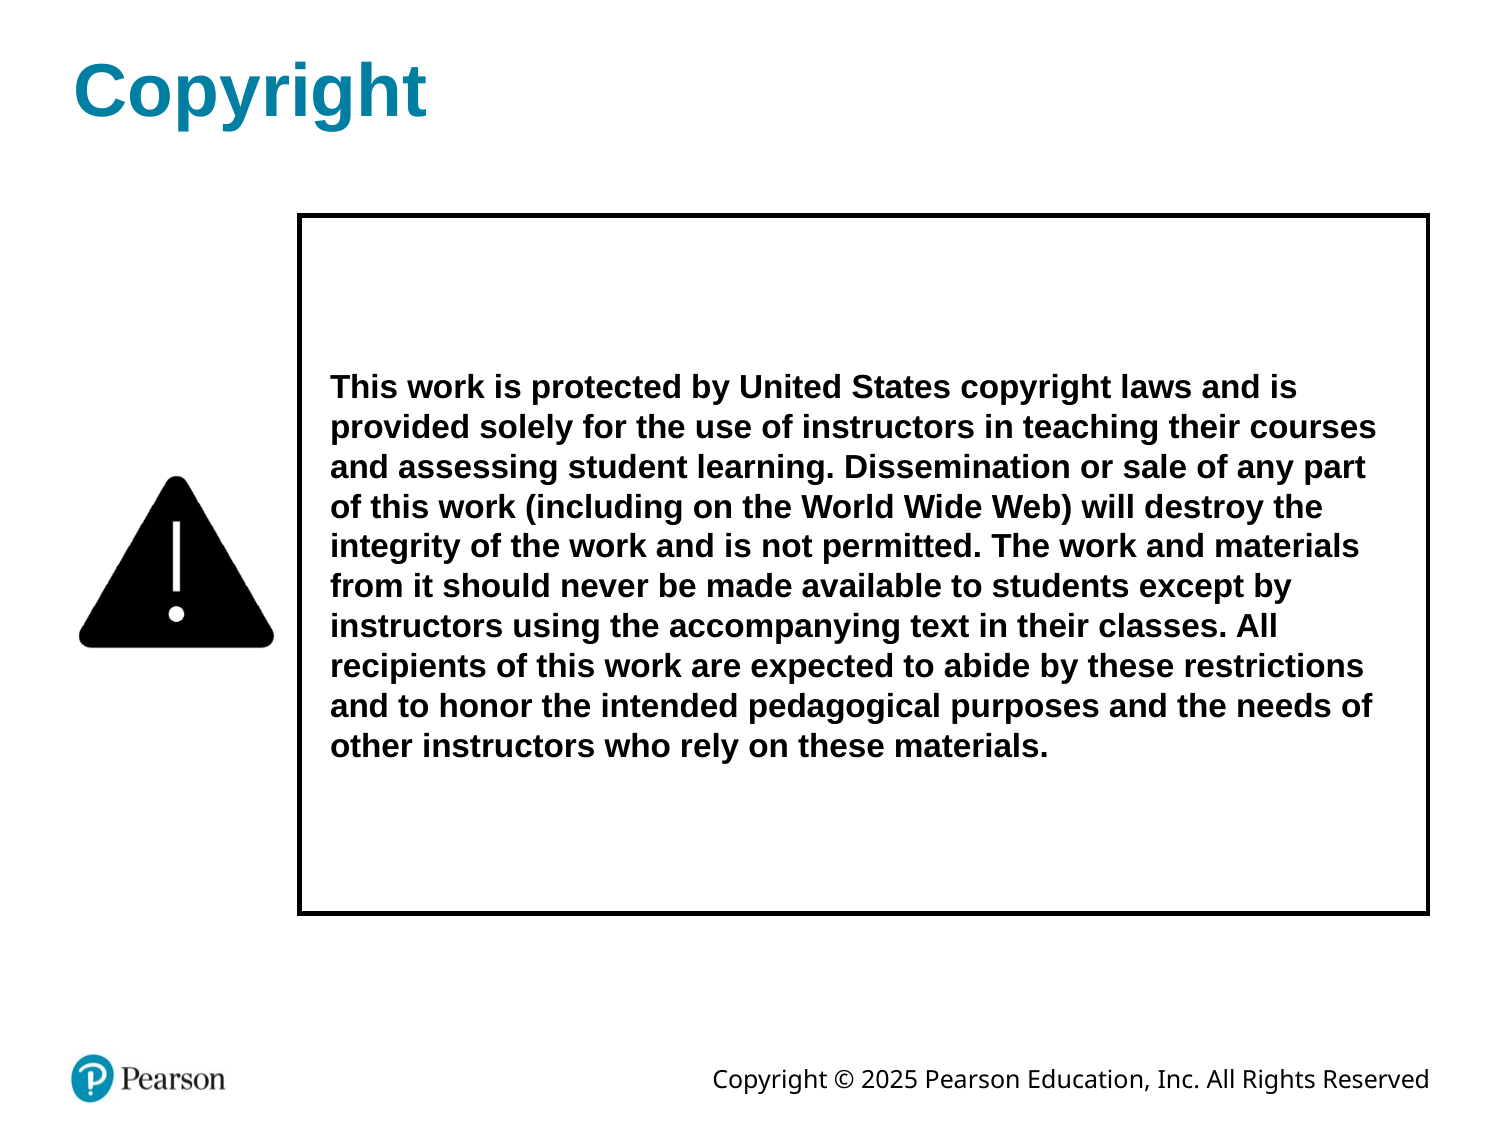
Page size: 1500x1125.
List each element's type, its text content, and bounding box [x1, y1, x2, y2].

picture [70, 1053, 227, 1104]
list This work is protected by United States copyright laws and is provided solely for the use of instructors in teaching their courses and assessing student learning. Dissemination or sale of any part of this work (including on the World Wide Web) will destroy the integrity of the work and is not permitted. The work and materials from it should never be made available to students except by instructors using the accompanying text in their classes. All recipients of this work are expected to abide by these restrictions and to honor the intended pedagogical purposes and the needs of other instructors who rely on these materials. [299, 215, 1429, 914]
title Copyright [73, 0, 1425, 184]
picture [71, 457, 281, 667]
